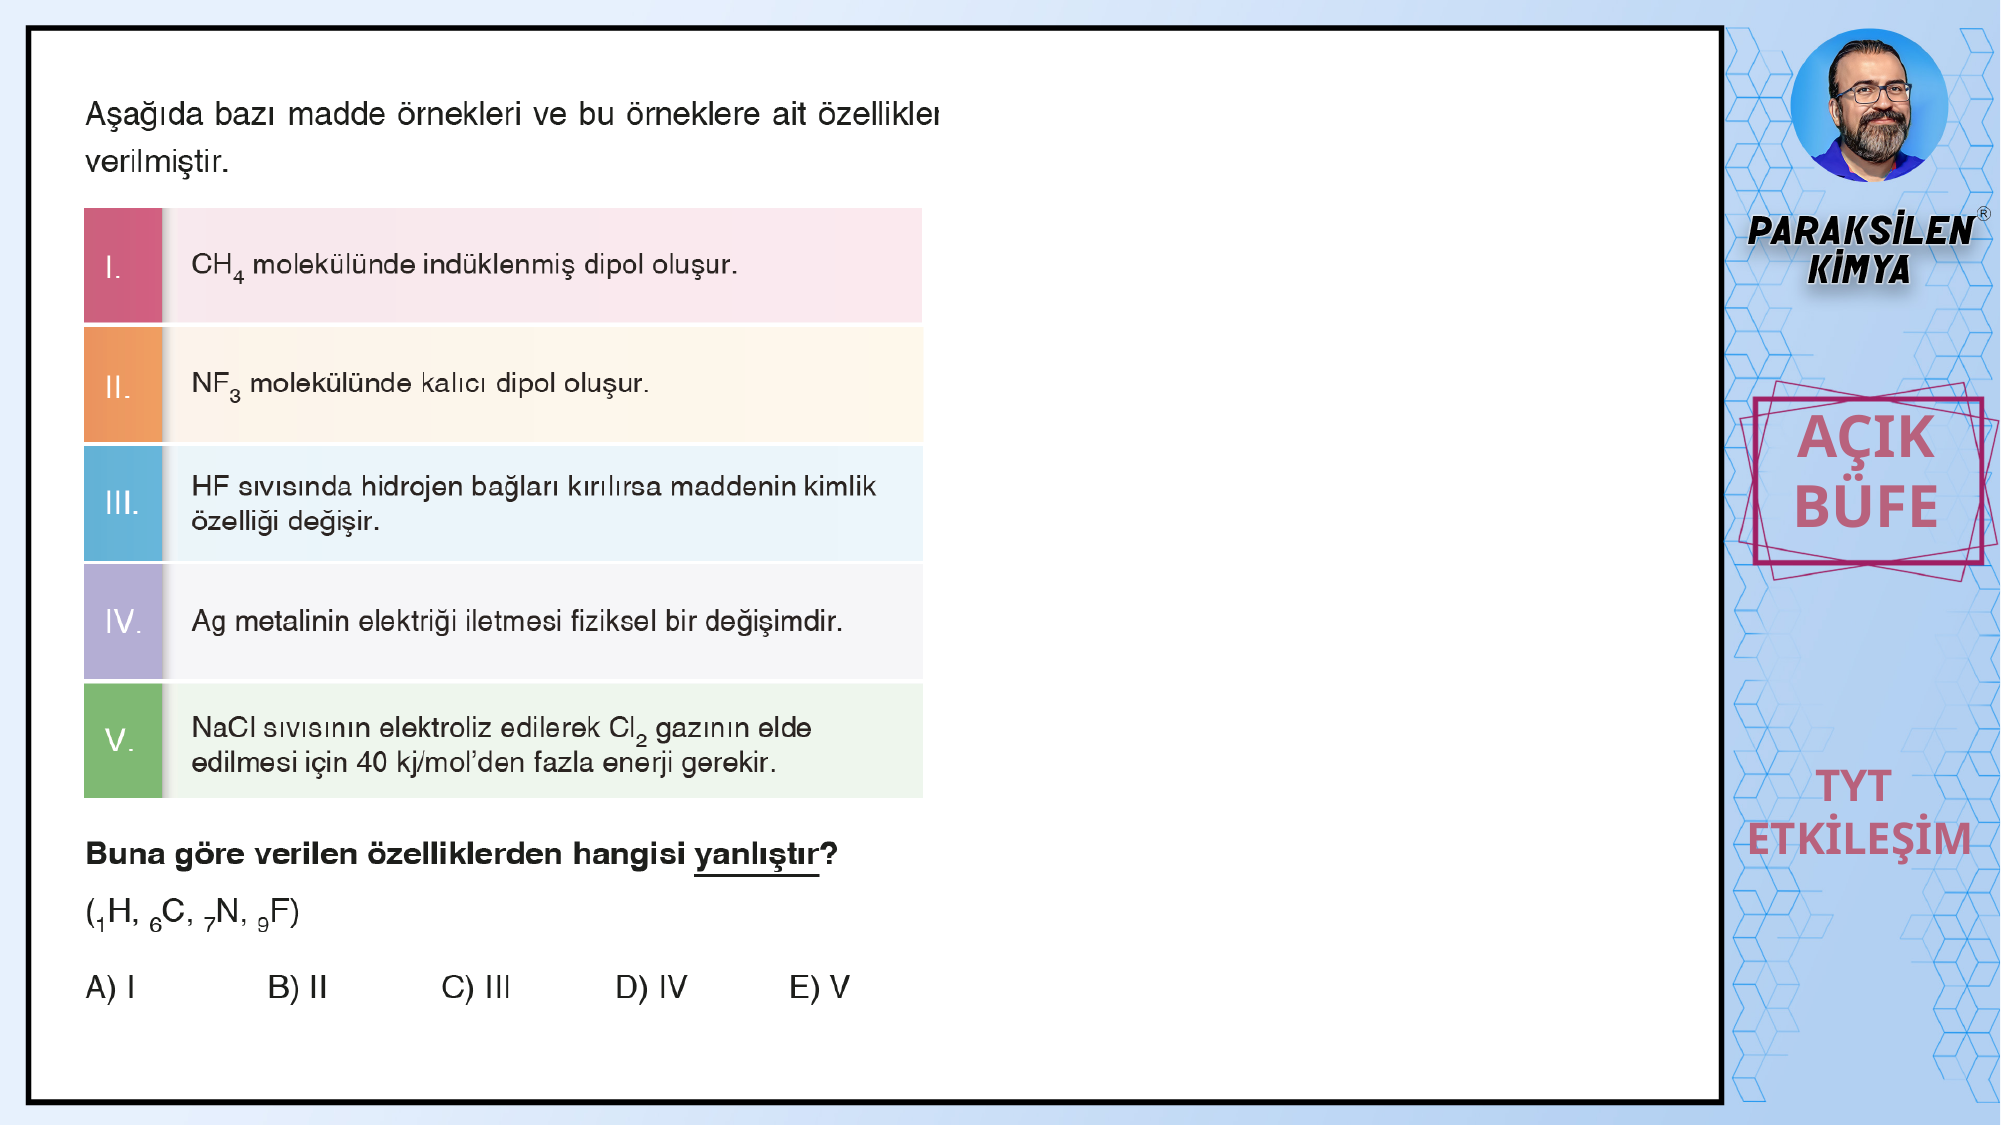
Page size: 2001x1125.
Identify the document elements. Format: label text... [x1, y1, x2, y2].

text_box AÇIK BÜFE [1755, 392, 1977, 547]
picture [0, 0, 2001, 1125]
text_box TYT ETKİLEŞİM [1719, 750, 2000, 871]
